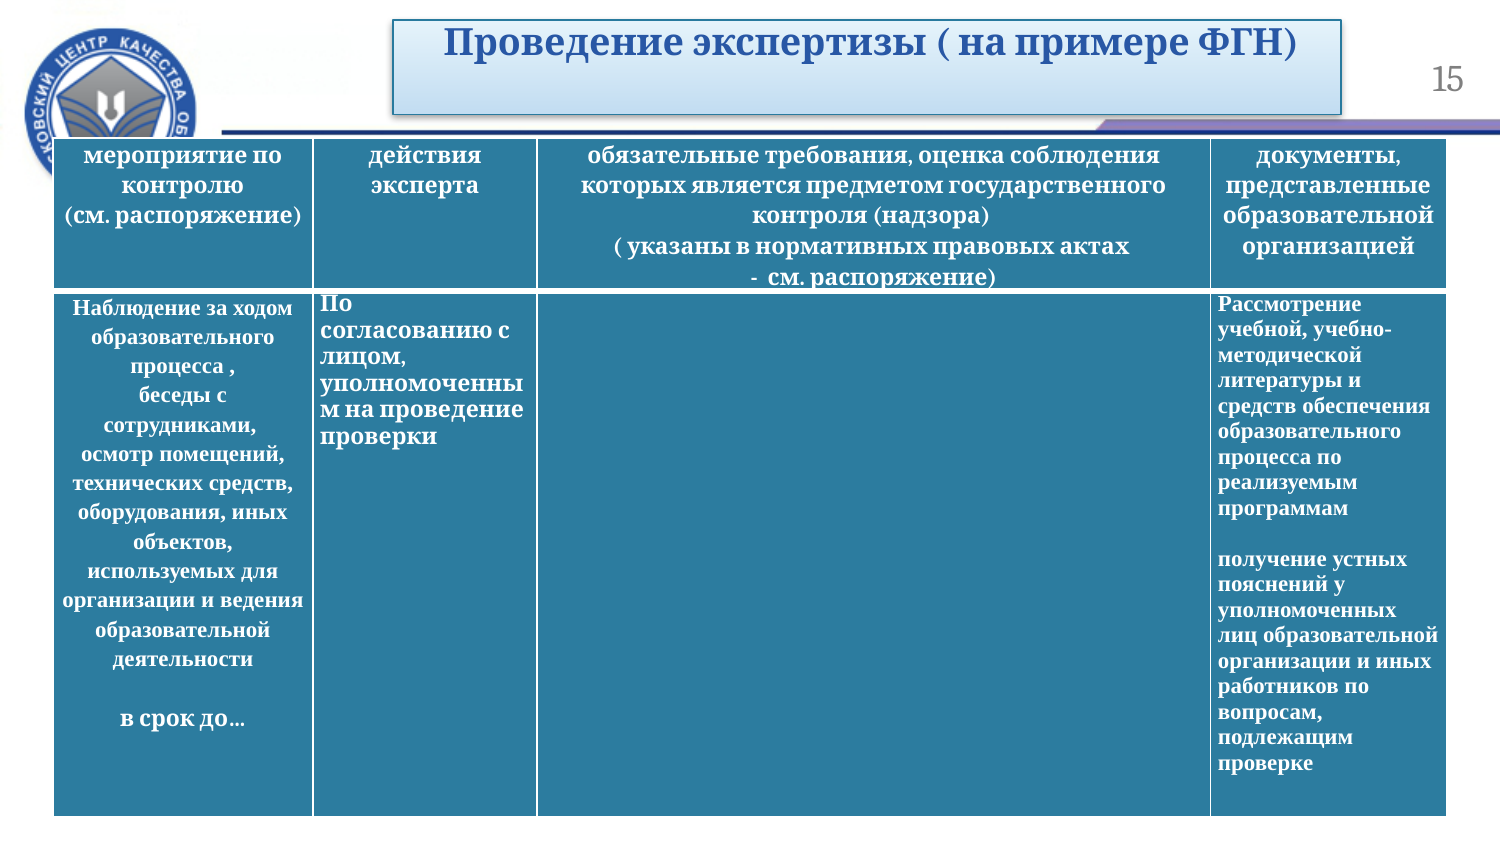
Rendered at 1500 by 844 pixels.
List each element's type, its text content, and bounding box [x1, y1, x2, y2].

table_cell Рассмотрение учебной, учебно-методической литературы и средств обеспечения образовательного процесса по реализуемым программам получение устных пояснений у уполномоченных лиц образовательной организации и иных работников по вопросам, подлежащим проверке [1211, 294, 1446, 816]
title Проведение экспертизы ( на примере ФГН) [392, 19, 1342, 115]
table_cell Наблюдение за ходом образовательного процесса , беседы с сотрудниками, осмотр помещений, технических средств, оборудования, иных объектов, используемых для организации и ведения образовательной деятельности в срок до… [54, 294, 312, 816]
table_header мероприятие по контролю (см. распоряжение) [54, 139, 312, 288]
slide_number 15 [1417, 46, 1500, 92]
table_cell [538, 294, 1210, 816]
table_header документы, представленные образовательной организацией [1211, 139, 1446, 288]
table_header действия эксперта [314, 139, 536, 288]
table_cell По согласованию с лицом, уполномоченным на проведение проверки [314, 294, 536, 816]
table_header обязательные требования, оценка соблюдения которых является предметом государственного контроля (надзора) ( указаны в нормативных правовых актах - см. распоряжение) [538, 139, 1210, 288]
picture [0, 0, 1500, 844]
